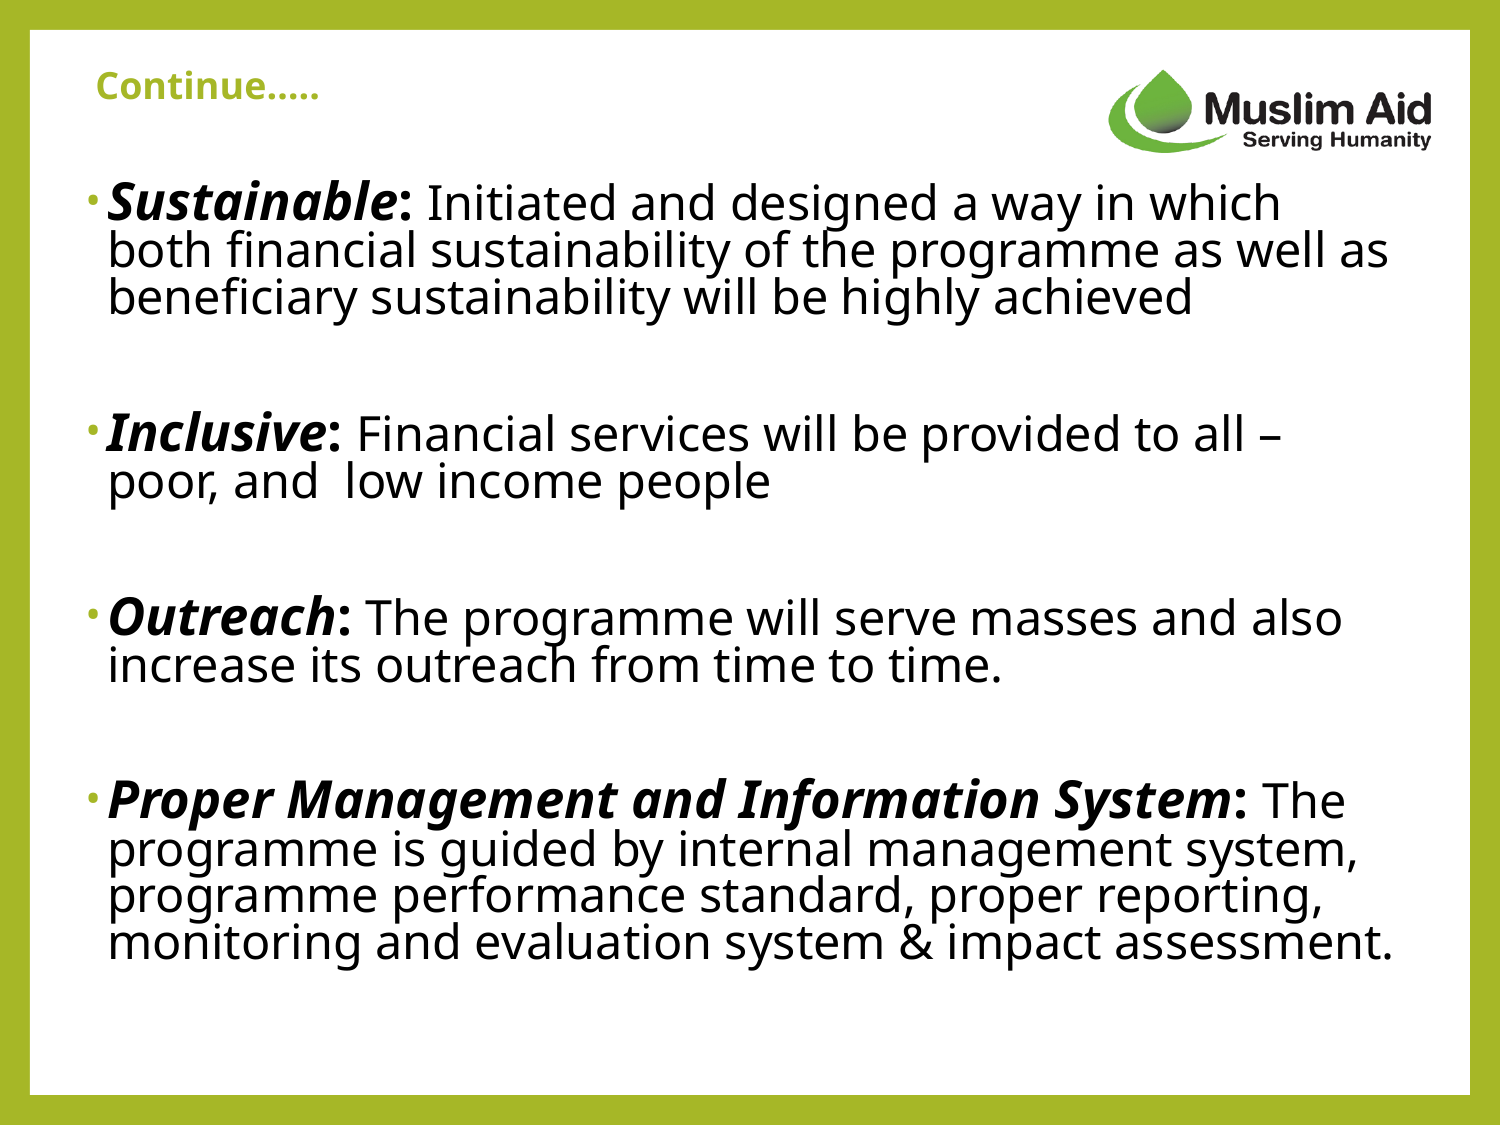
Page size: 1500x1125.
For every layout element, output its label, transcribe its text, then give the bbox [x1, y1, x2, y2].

list Sustainable: Initiated and designed a way in which both financial sustainability of the programme as well as beneficiary sustainability will be highly achieved Inclusive: Financial services will be provided to all – poor, and low income people Outreach: The programme will serve masses and also increase its outreach from time to time. Proper Management and Information System: The programme is guided by internal management system, programme performance standard, proper reporting, monitoring and evaluation system & impact assessment. [64, 172, 1415, 1012]
picture [1080, 57, 1459, 164]
text_box Continue….. [80, 54, 336, 115]
